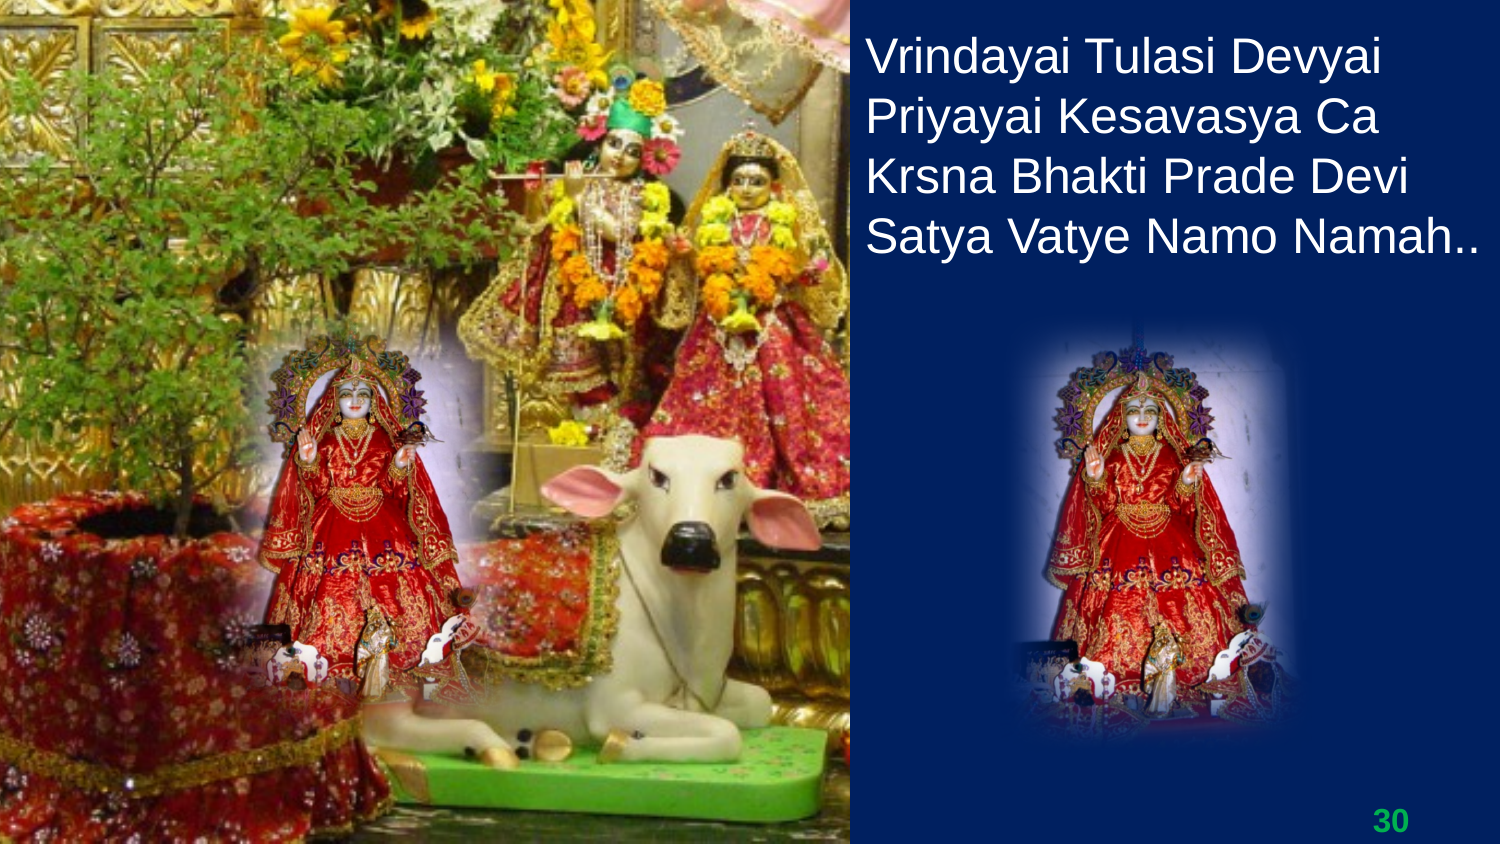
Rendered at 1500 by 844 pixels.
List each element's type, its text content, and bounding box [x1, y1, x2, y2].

picture [999, 309, 1313, 755]
picture [0, 0, 851, 844]
text_box Vrindayai Tulasi Devyai Priyayai Kesavasya Ca Krsna Bhakti Prade Devi Satya Vatye Namo Namah.. [854, 16, 1497, 331]
slide_number 30 [1074, 804, 1425, 835]
